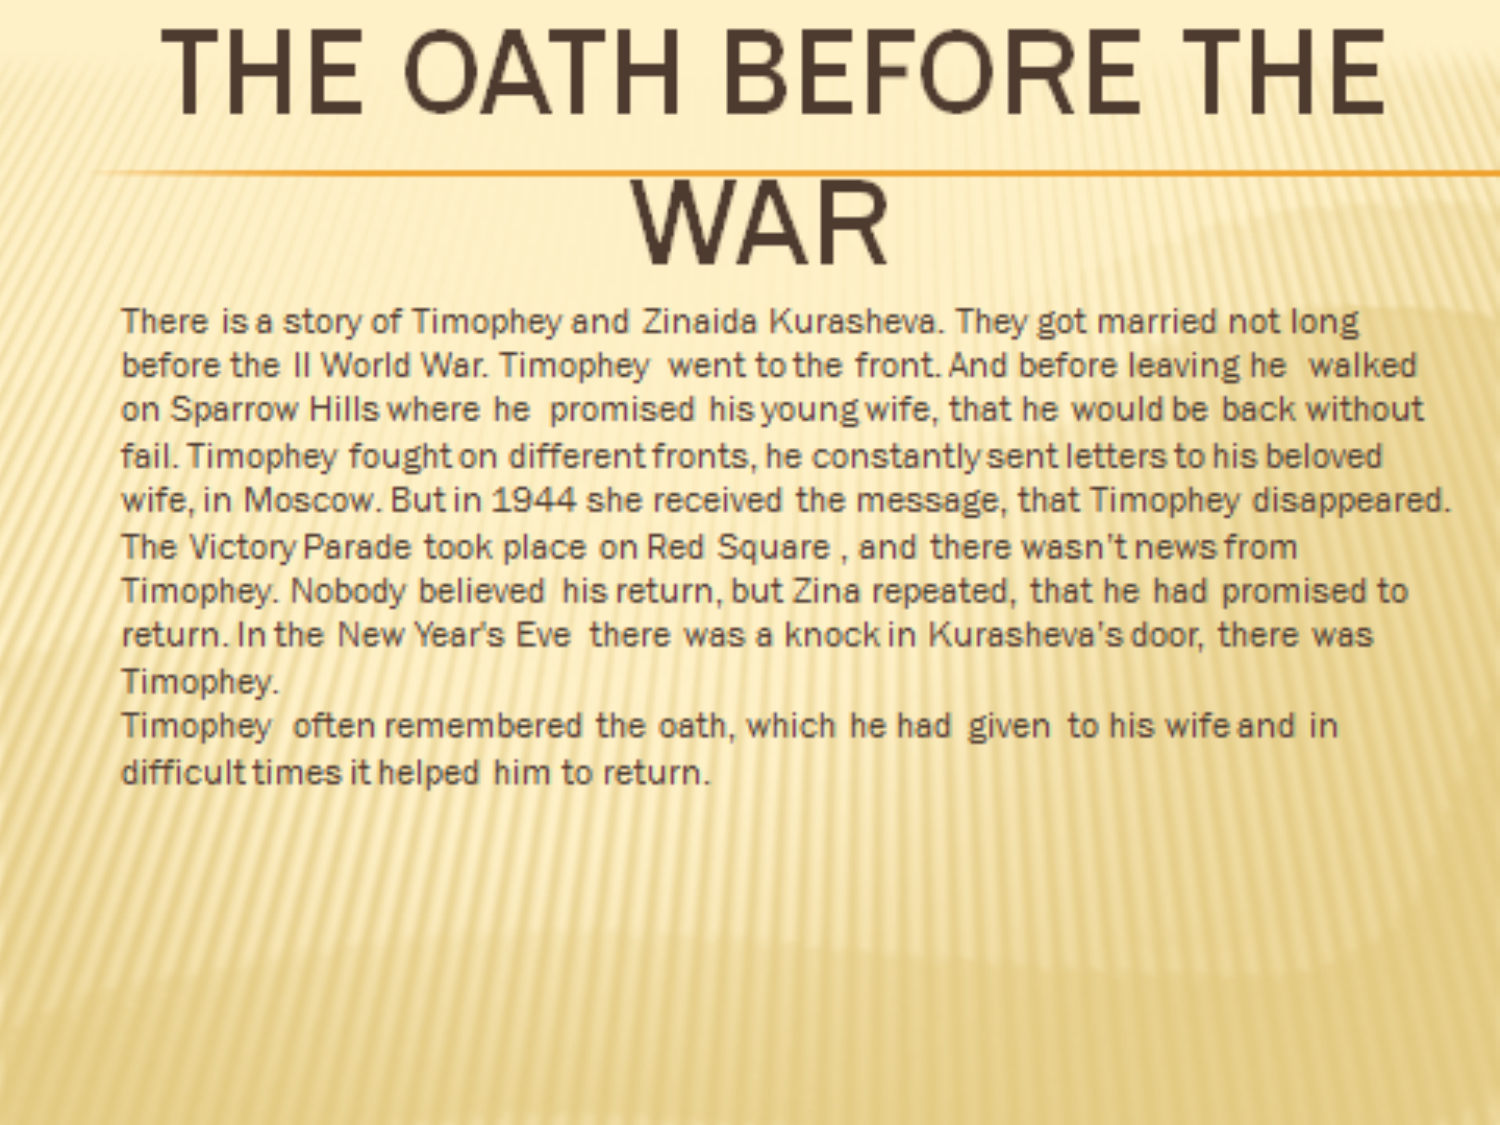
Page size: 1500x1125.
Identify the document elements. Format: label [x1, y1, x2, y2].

list [0, 0, 1500, 1125]
